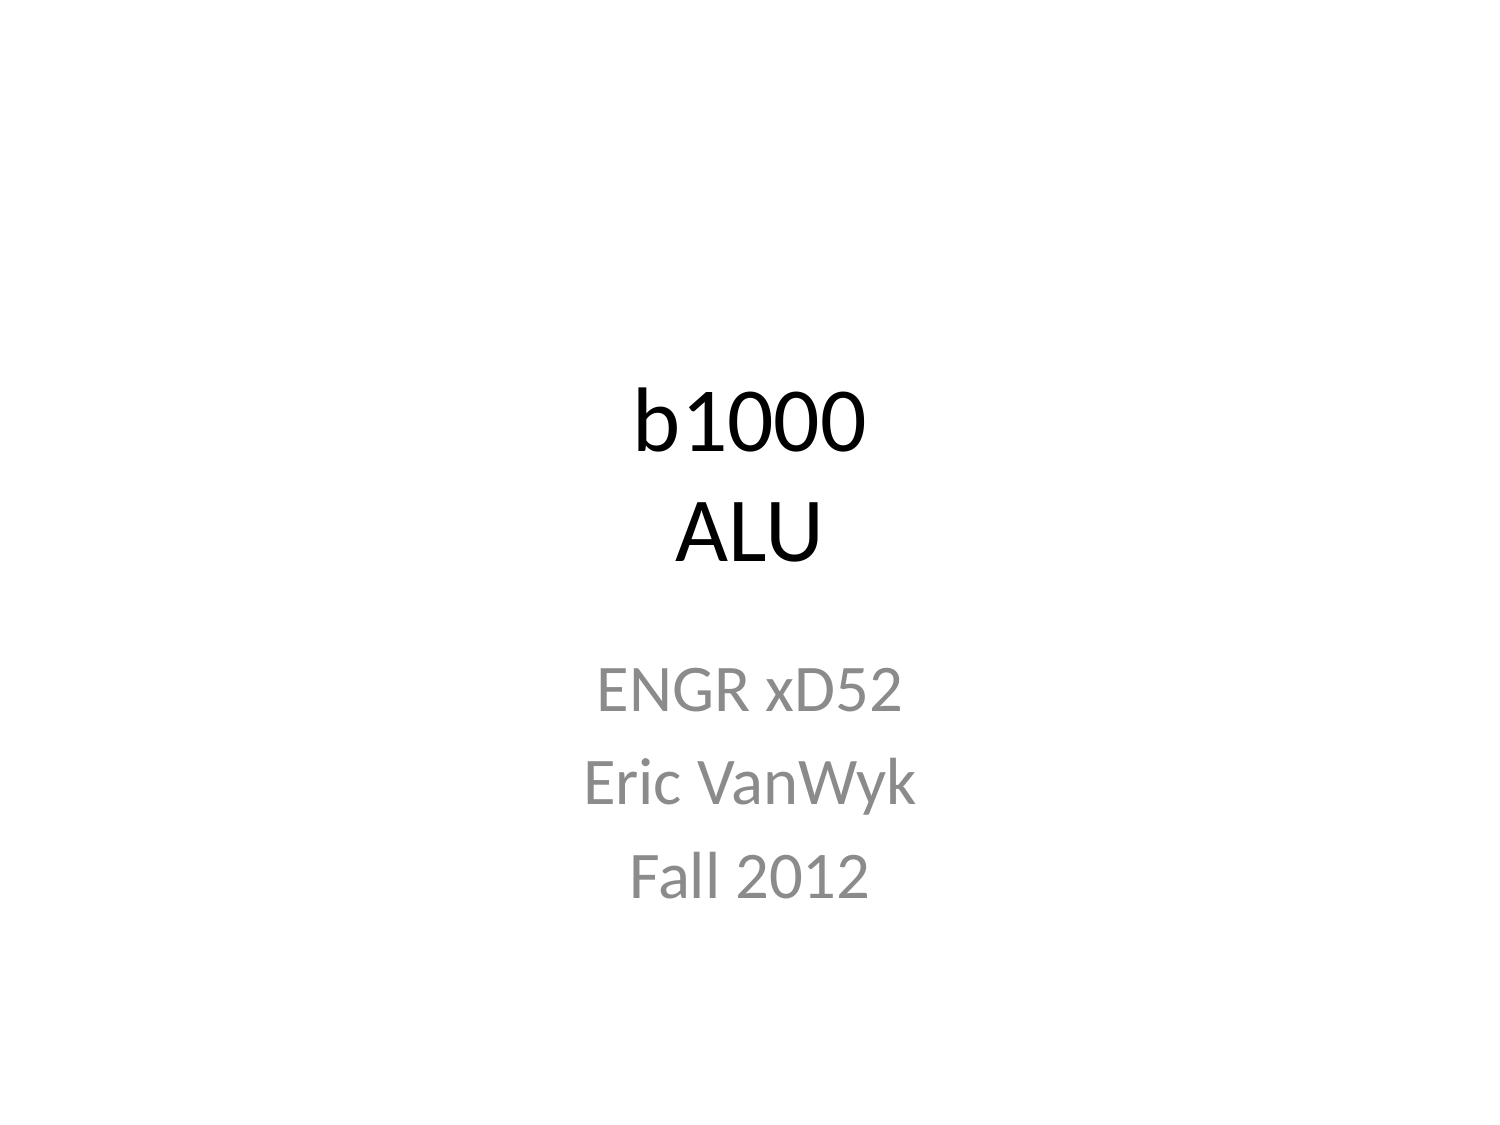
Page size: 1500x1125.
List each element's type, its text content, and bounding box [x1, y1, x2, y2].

subtitle ENGR xD52 Eric VanWyk Fall 2012 [225, 637, 1275, 925]
title b1000 ALU [112, 349, 1388, 591]
